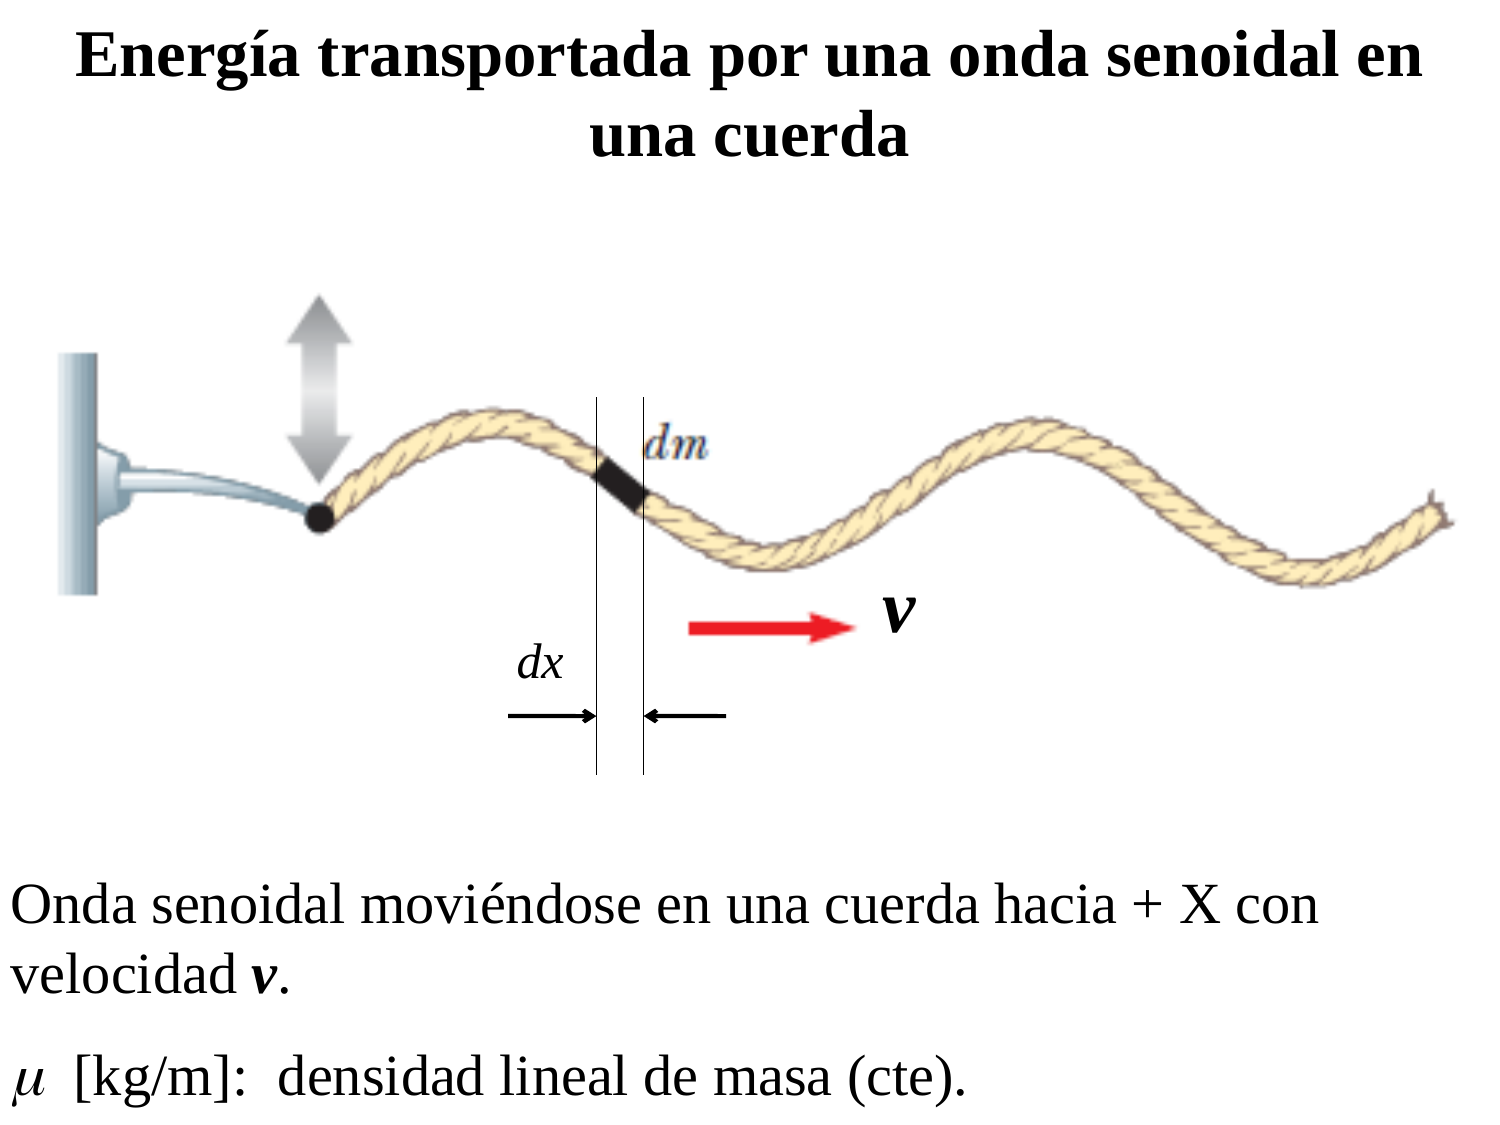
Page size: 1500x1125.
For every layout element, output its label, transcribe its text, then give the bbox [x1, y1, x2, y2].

picture [0, 248, 1495, 693]
text_box Energía transportada por una onda senoidal en una cuerda [0, 0, 1500, 184]
text_box Onda senoidal moviéndose en una cuerda hacia + X con velocidad v.  [kg/m]: densidad lineal de masa (cte). [0, 857, 1500, 1115]
